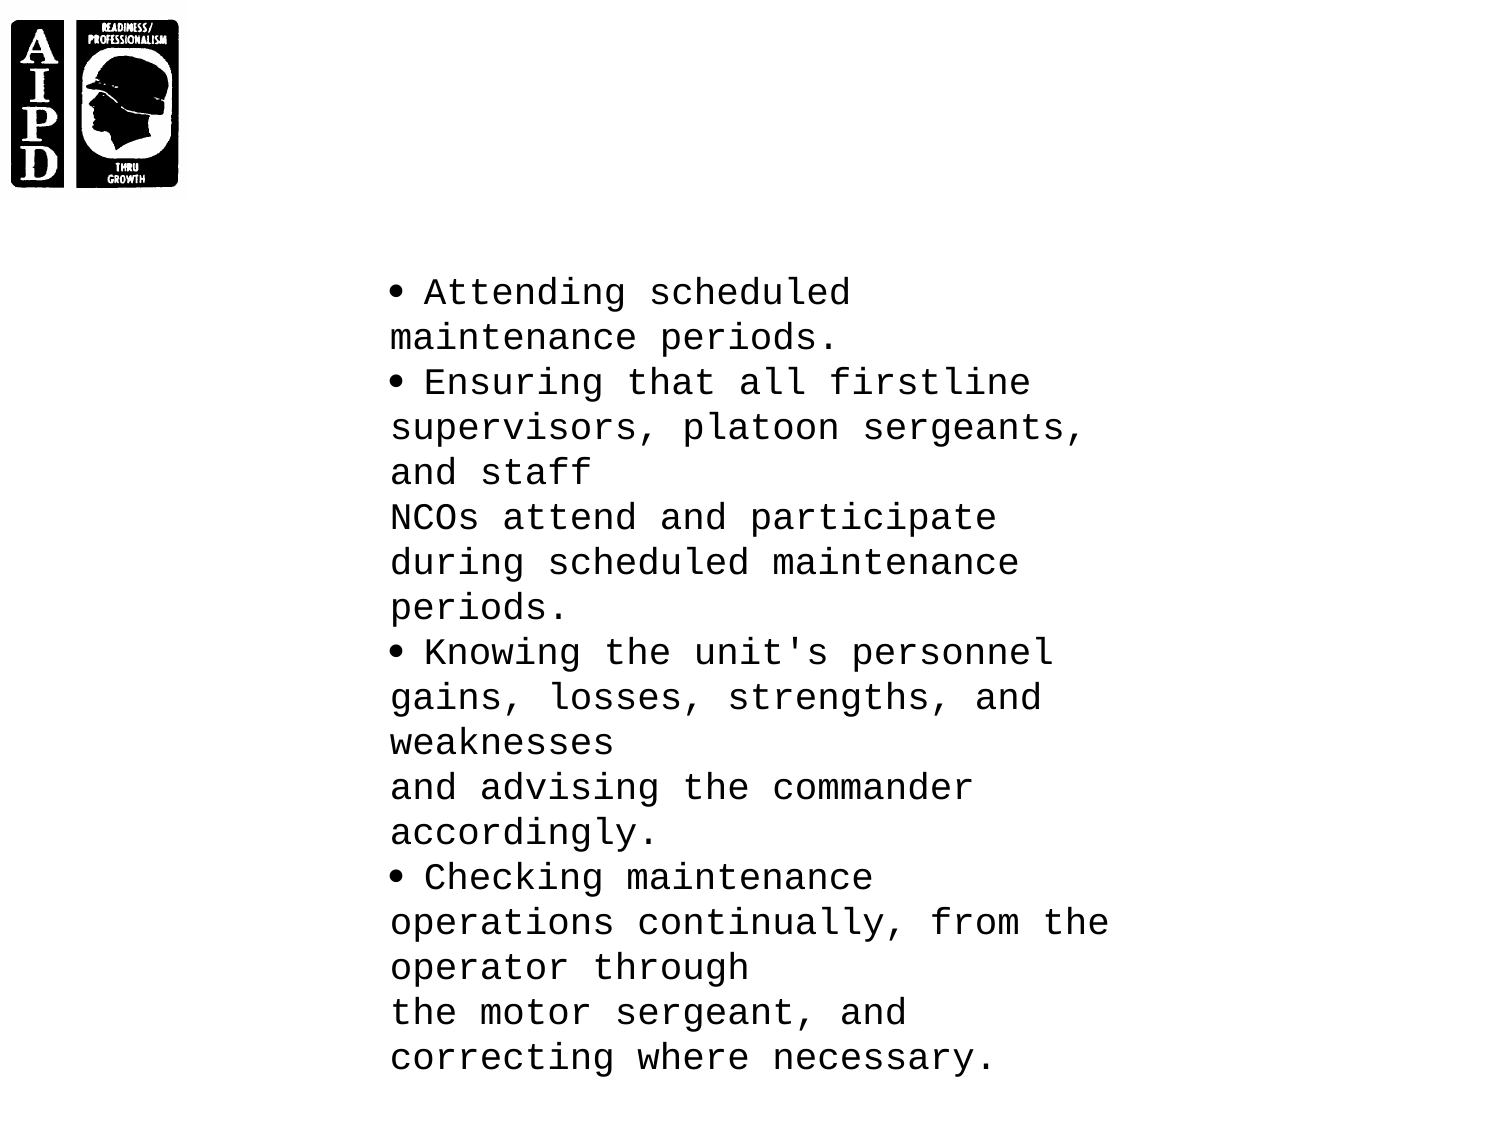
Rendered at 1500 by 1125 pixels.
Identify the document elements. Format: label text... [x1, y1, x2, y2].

picture [0, 0, 187, 201]
text_box · Attending scheduled maintenance periods. · Ensuring that all firstline supervisors, platoon sergeants, and staff NCOs attend and participate during scheduled maintenance periods. · Knowing the unit's personnel gains, losses, strengths, and weaknesses and advising the commander accordingly. · Checking maintenance operations continually, from the operator through the motor sergeant, and correcting where necessary. [374, 259, 1125, 1085]
